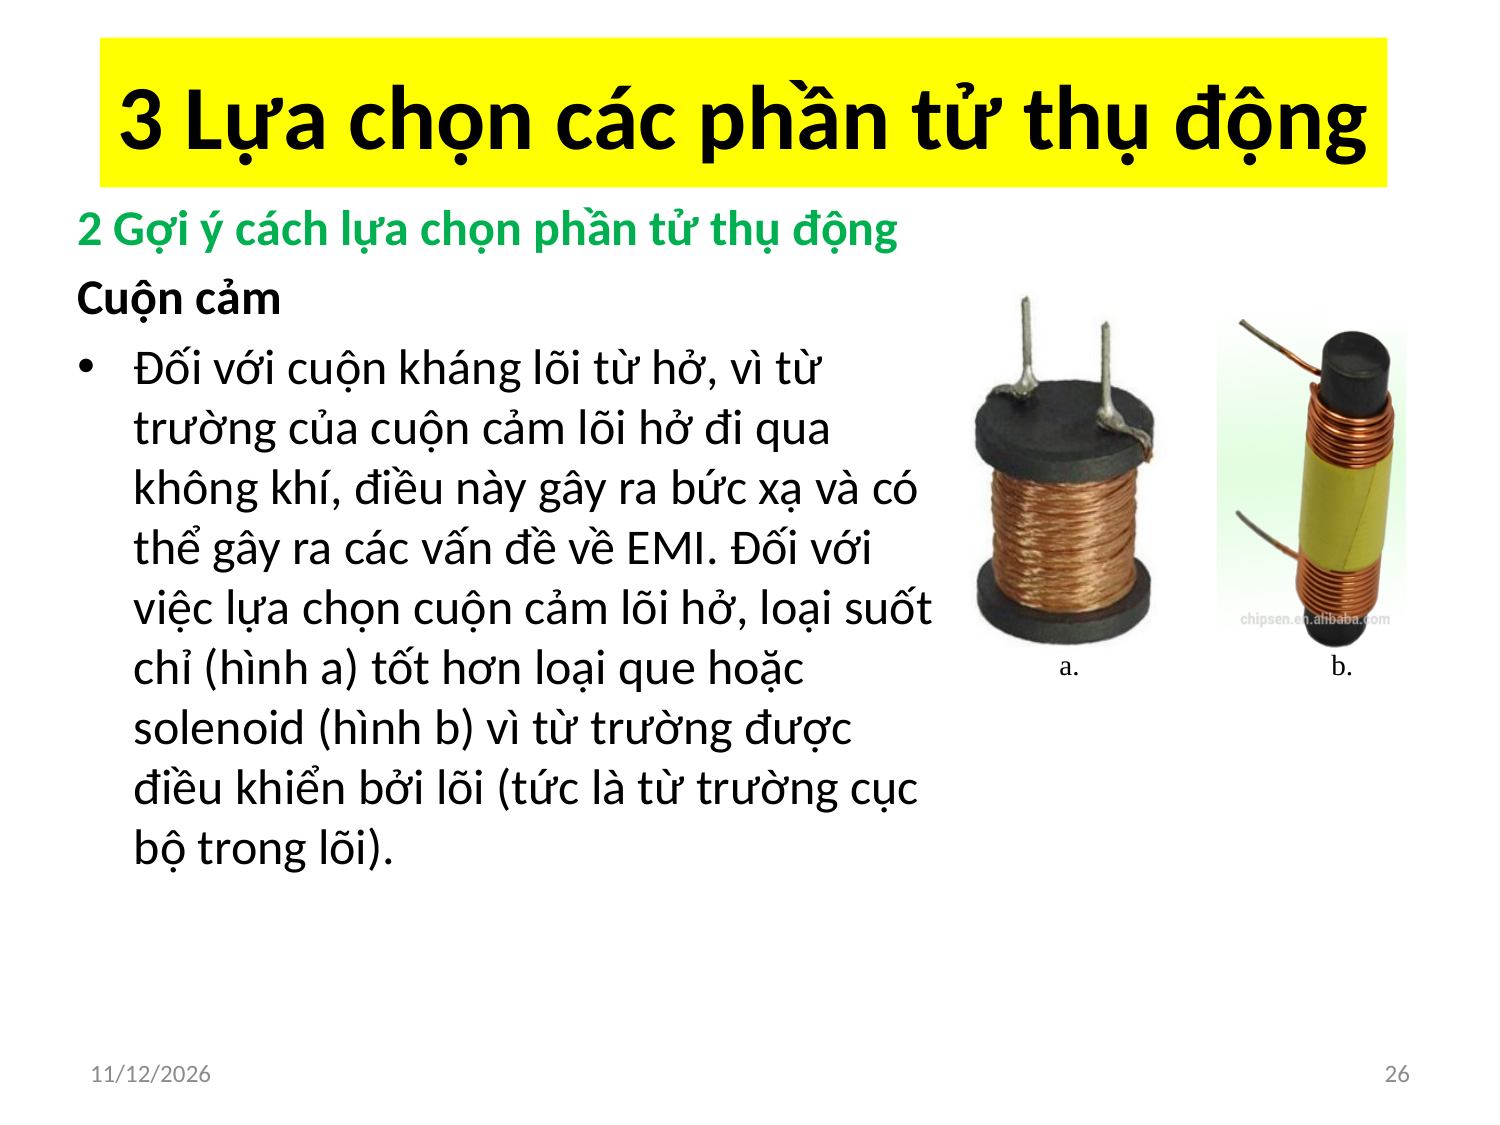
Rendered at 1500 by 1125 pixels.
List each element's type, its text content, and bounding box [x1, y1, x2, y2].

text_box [959, 275, 1437, 742]
title 3 Lựa chọn các phần tử thụ động [99, 37, 1388, 188]
slide_number 26 [1074, 1042, 1425, 1103]
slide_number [75, 1042, 425, 1103]
list 2 Gợi ý cách lựa chọn phần tử thụ động Cuộn cảm Đối với cuộn kháng lõi từ hở, vì từ trường của cuộn cảm lõi hở đi qua không khí, điều này gây ra bức xạ và có thể gây ra các vấn đề về EMI. Đối với việc lựa chọn cuộn cảm lõi hở, loại suốt chỉ (hình a) tốt hơn loại que hoặc solenoid (hình b) vì từ trường được điều khiển bởi lõi (tức là từ trường cục bộ trong lõi). [62, 187, 963, 1000]
